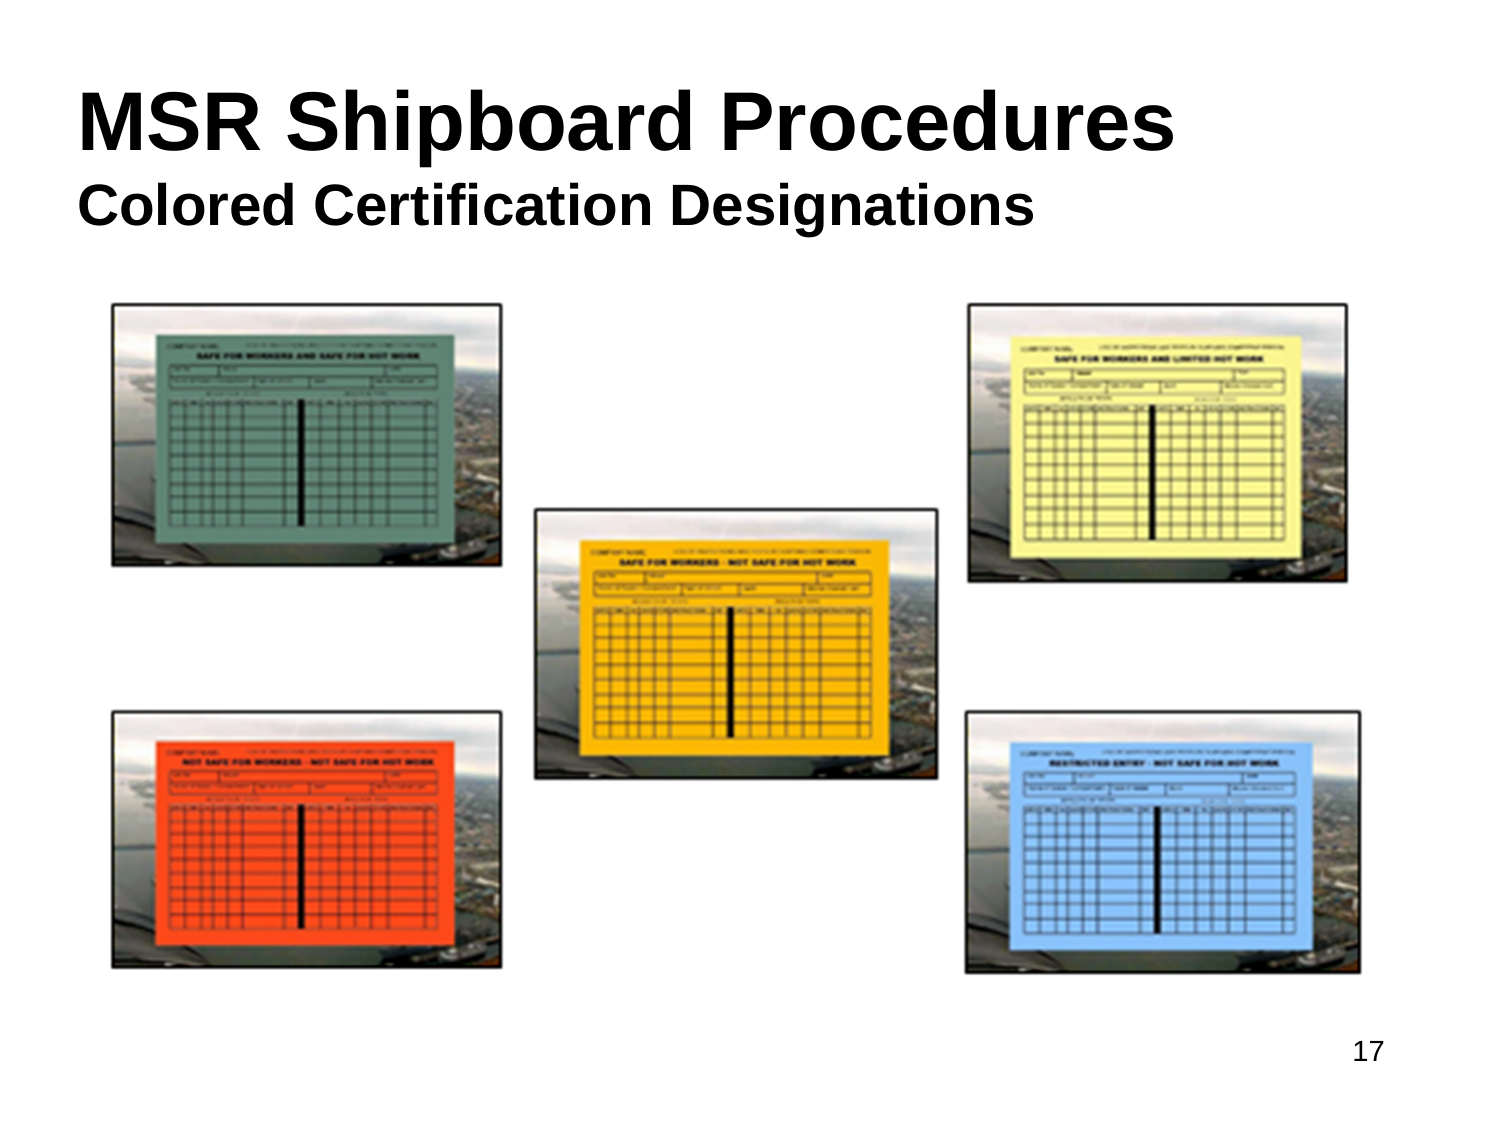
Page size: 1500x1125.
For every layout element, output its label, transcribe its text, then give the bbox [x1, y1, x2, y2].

picture [106, 298, 1369, 982]
slide_number 17 [1074, 1024, 1401, 1103]
title MSR Shipboard Procedures Colored Certification Designations [62, 58, 1413, 246]
